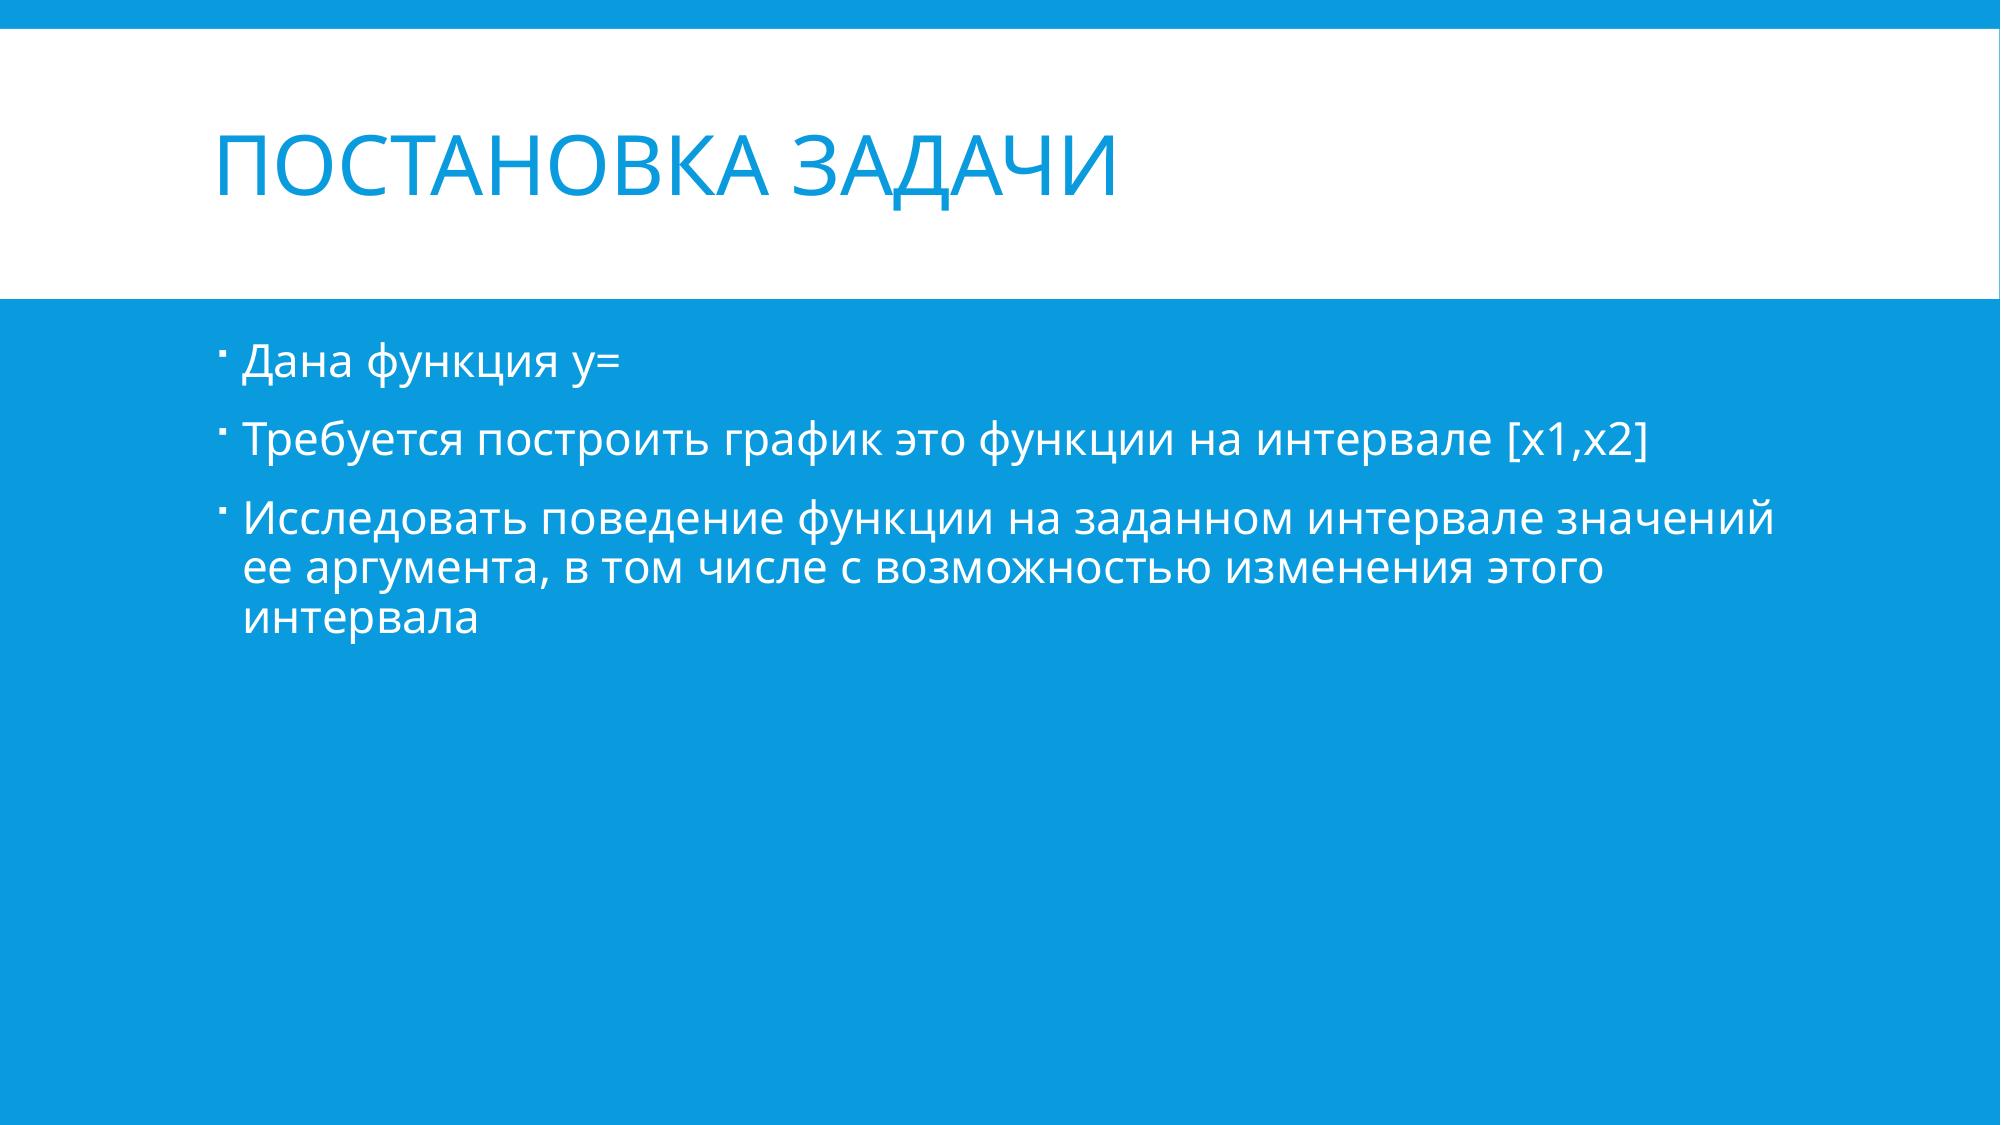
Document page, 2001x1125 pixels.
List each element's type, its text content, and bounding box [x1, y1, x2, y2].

title Постановка задачи [197, 46, 1803, 295]
